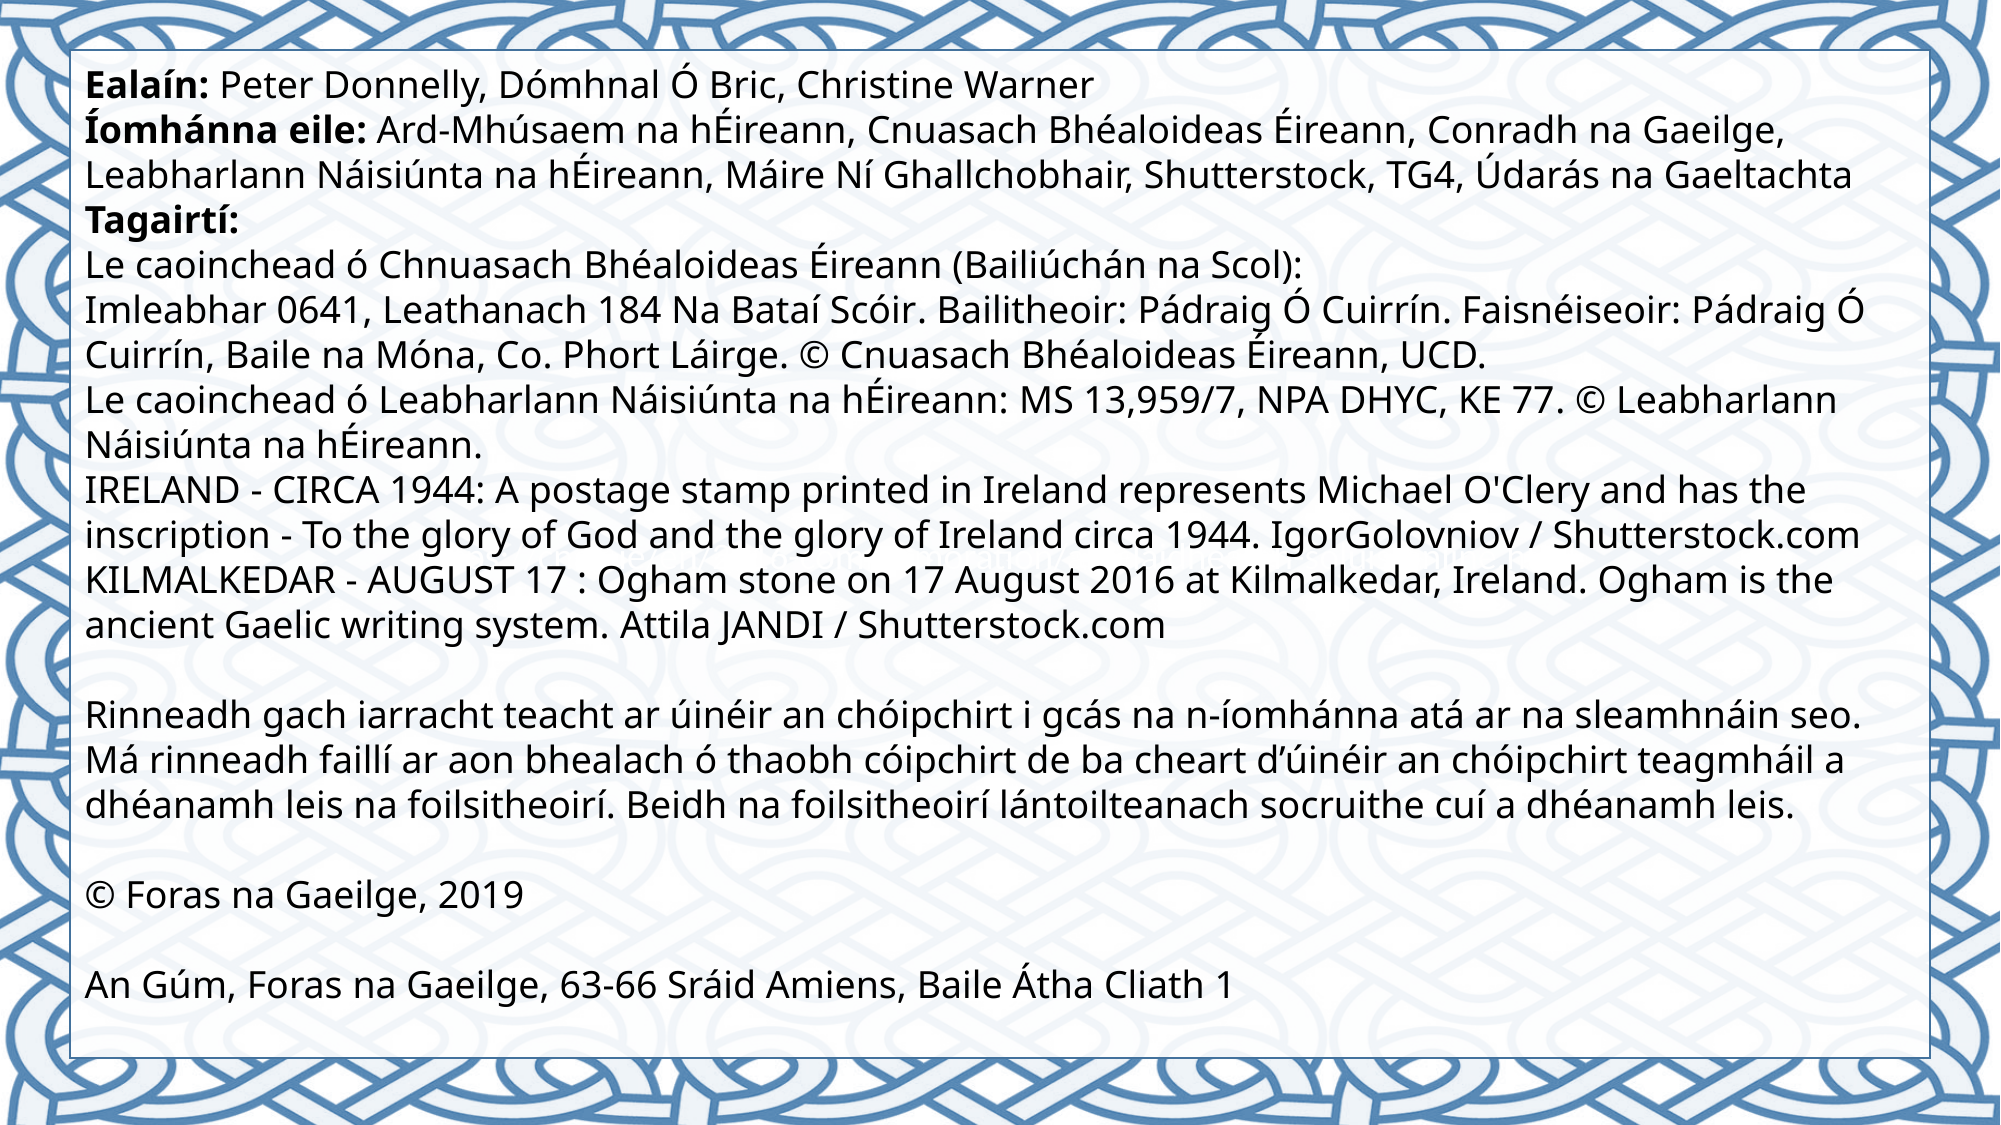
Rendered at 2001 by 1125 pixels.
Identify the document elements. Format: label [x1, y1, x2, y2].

text_box [0, 0, 2000, 1125]
